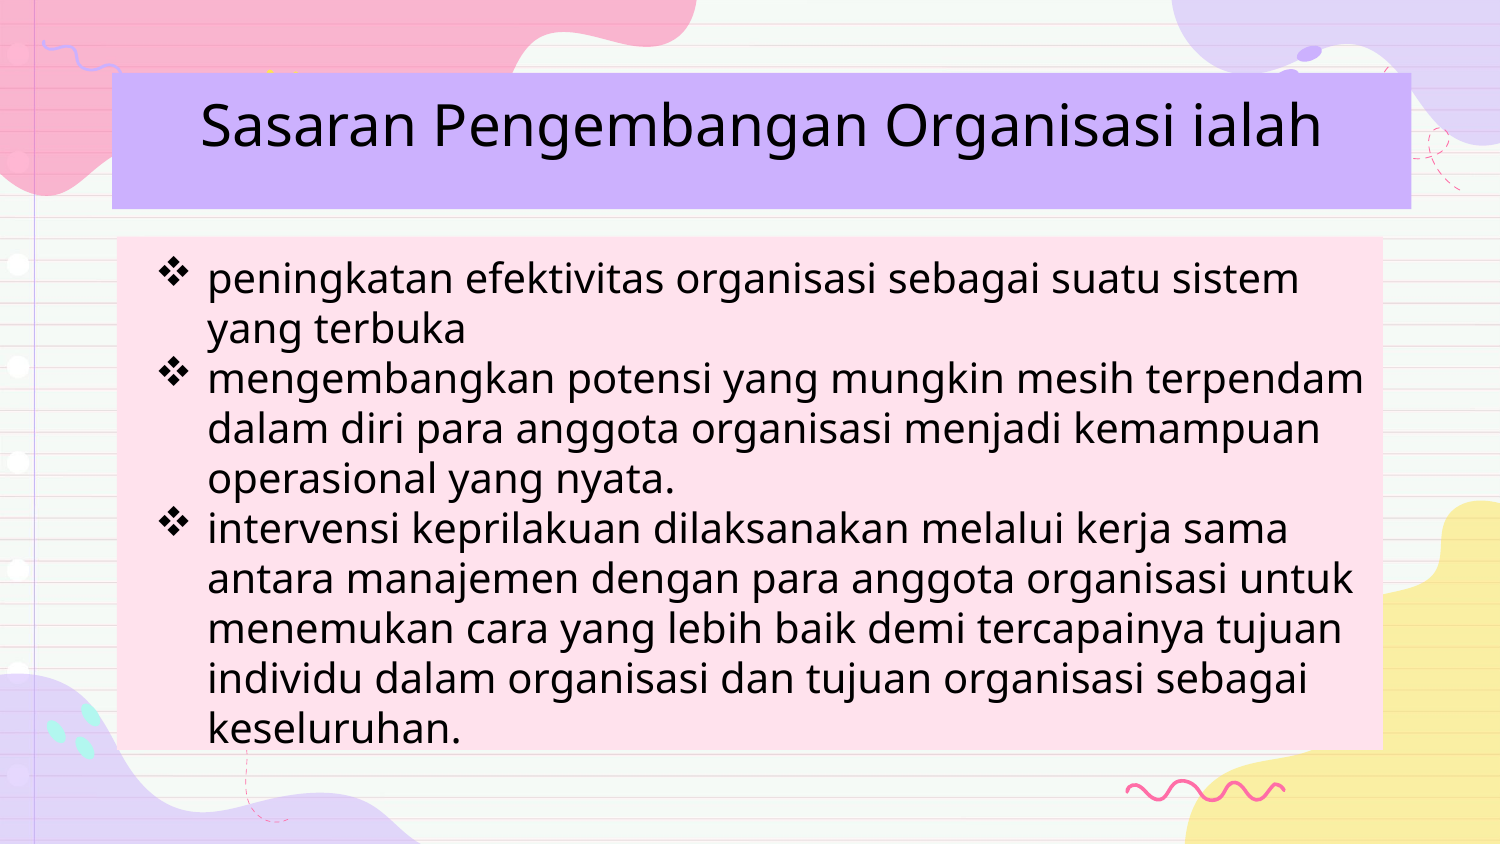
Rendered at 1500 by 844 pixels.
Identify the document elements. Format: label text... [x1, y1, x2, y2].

title Sasaran Pengembangan Organisasi ialah [112, 72, 1412, 210]
picture [120, 750, 1309, 844]
list peningkatan efektivitas organisasi sebagai suatu sistem yang terbuka mengembangkan potensi yang mungkin mesih terpendam dalam diri para anggota organisasi menjadi kemampuan operasional yang nyata. intervensi keprilakuan dilaksanakan melalui kerja sama antara manajemen dengan para anggota organisasi untuk menemukan cara yang lebih baik demi tercapainya tujuan individu dalam organisasi dan tujuan organisasi sebagai keseluruhan. [116, 236, 1383, 750]
picture [1271, 44, 1396, 72]
picture [514, 0, 1225, 72]
picture [0, 93, 1500, 742]
